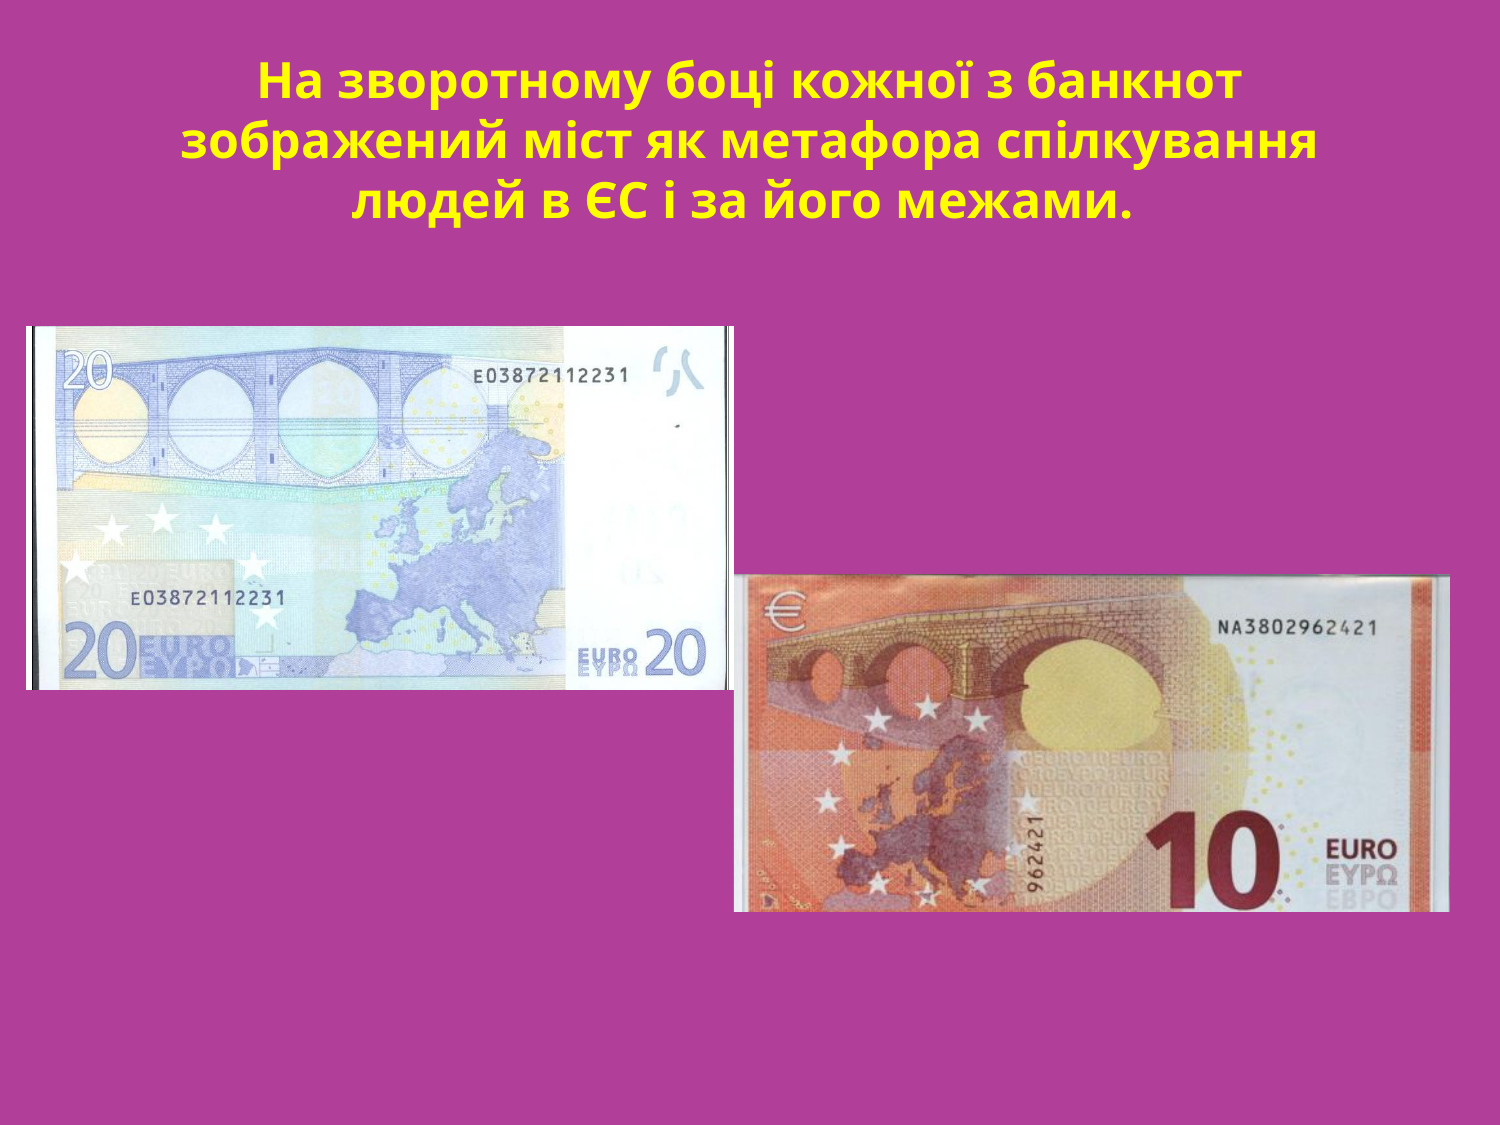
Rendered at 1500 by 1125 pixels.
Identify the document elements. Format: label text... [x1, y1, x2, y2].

title На зворотному боці кожної з банкнот зображений міст як метафора спілкування людей в ЄС і за його межами. [75, 45, 1425, 233]
picture [25, 325, 735, 691]
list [733, 574, 1451, 913]
